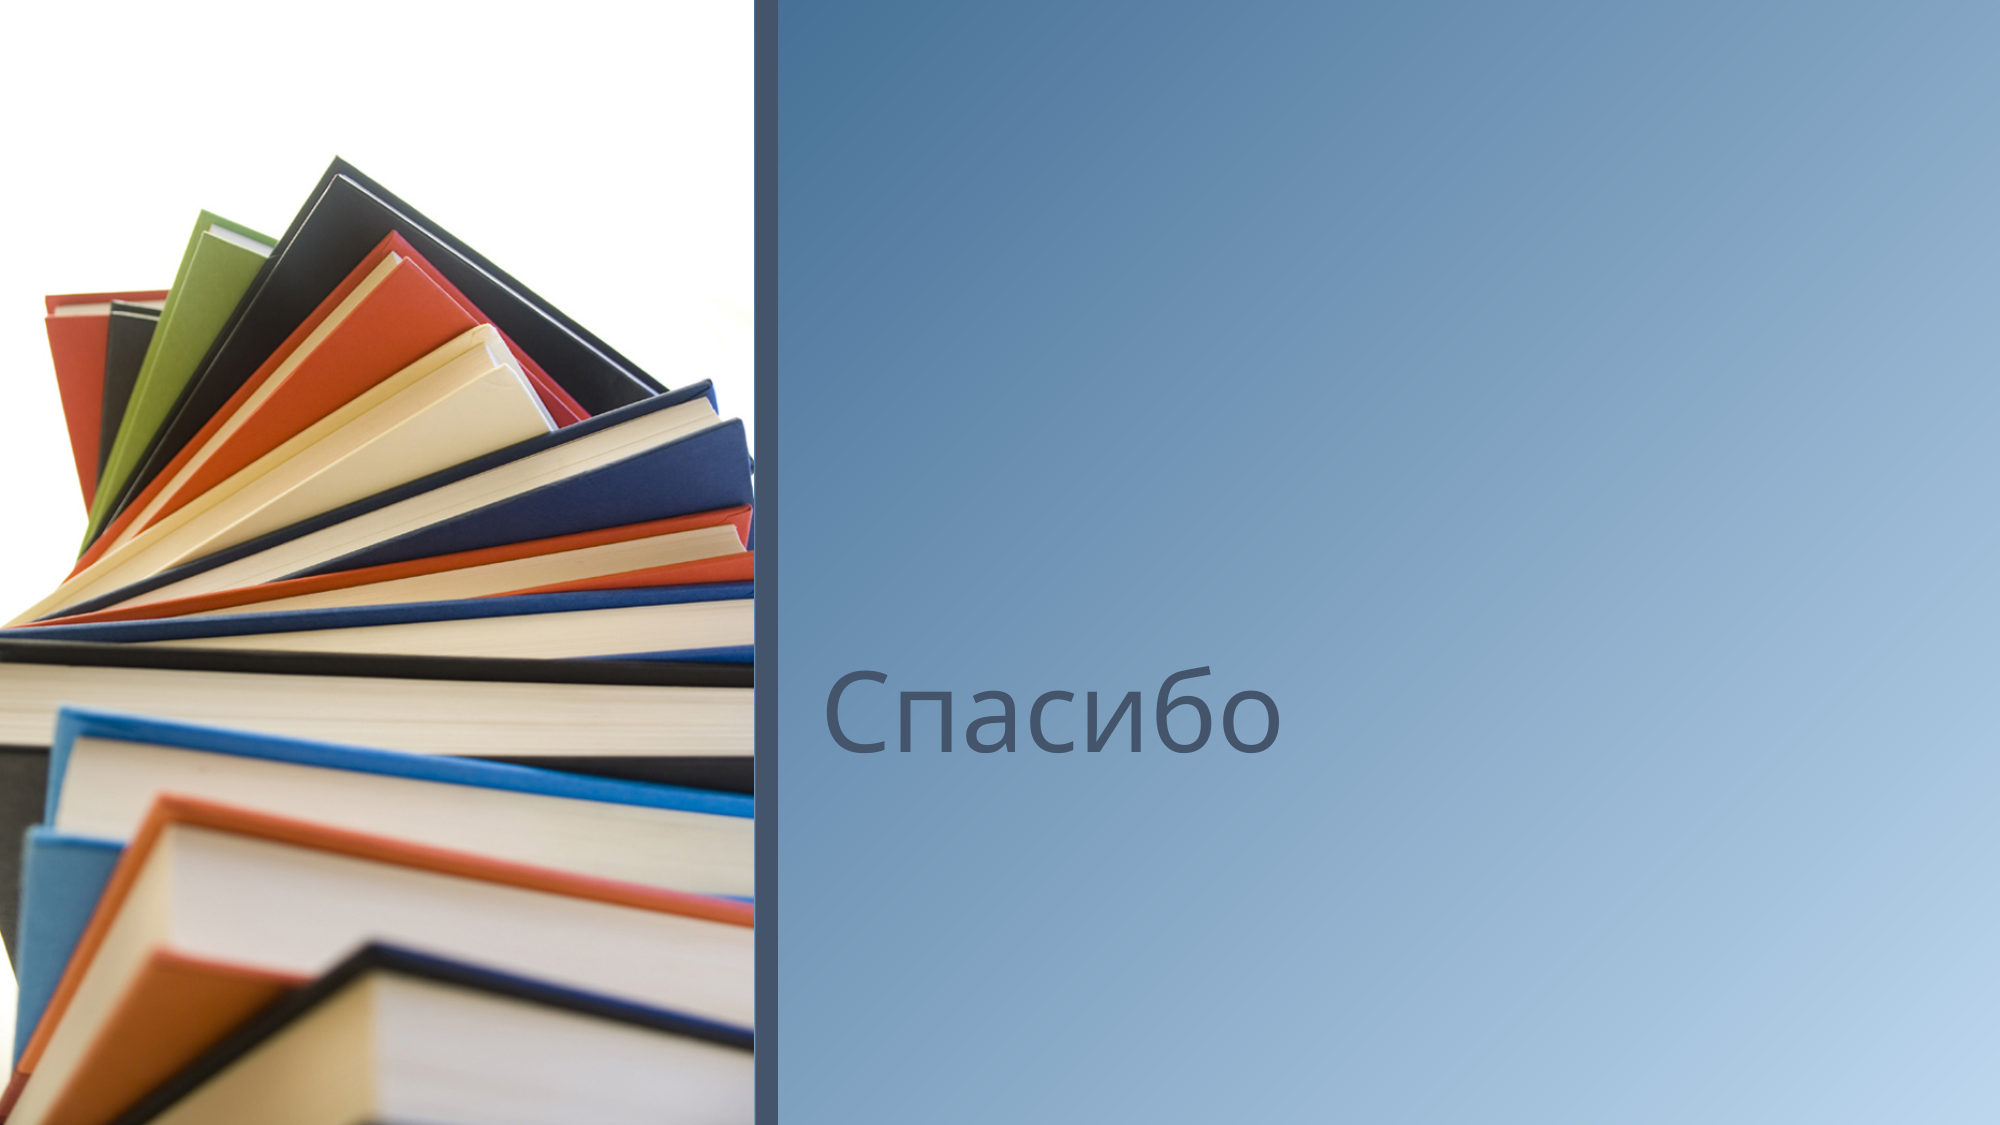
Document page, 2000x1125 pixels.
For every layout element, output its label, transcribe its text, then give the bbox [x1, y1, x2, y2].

picture [0, 0, 754, 1125]
title Спасибо [800, 245, 1951, 787]
